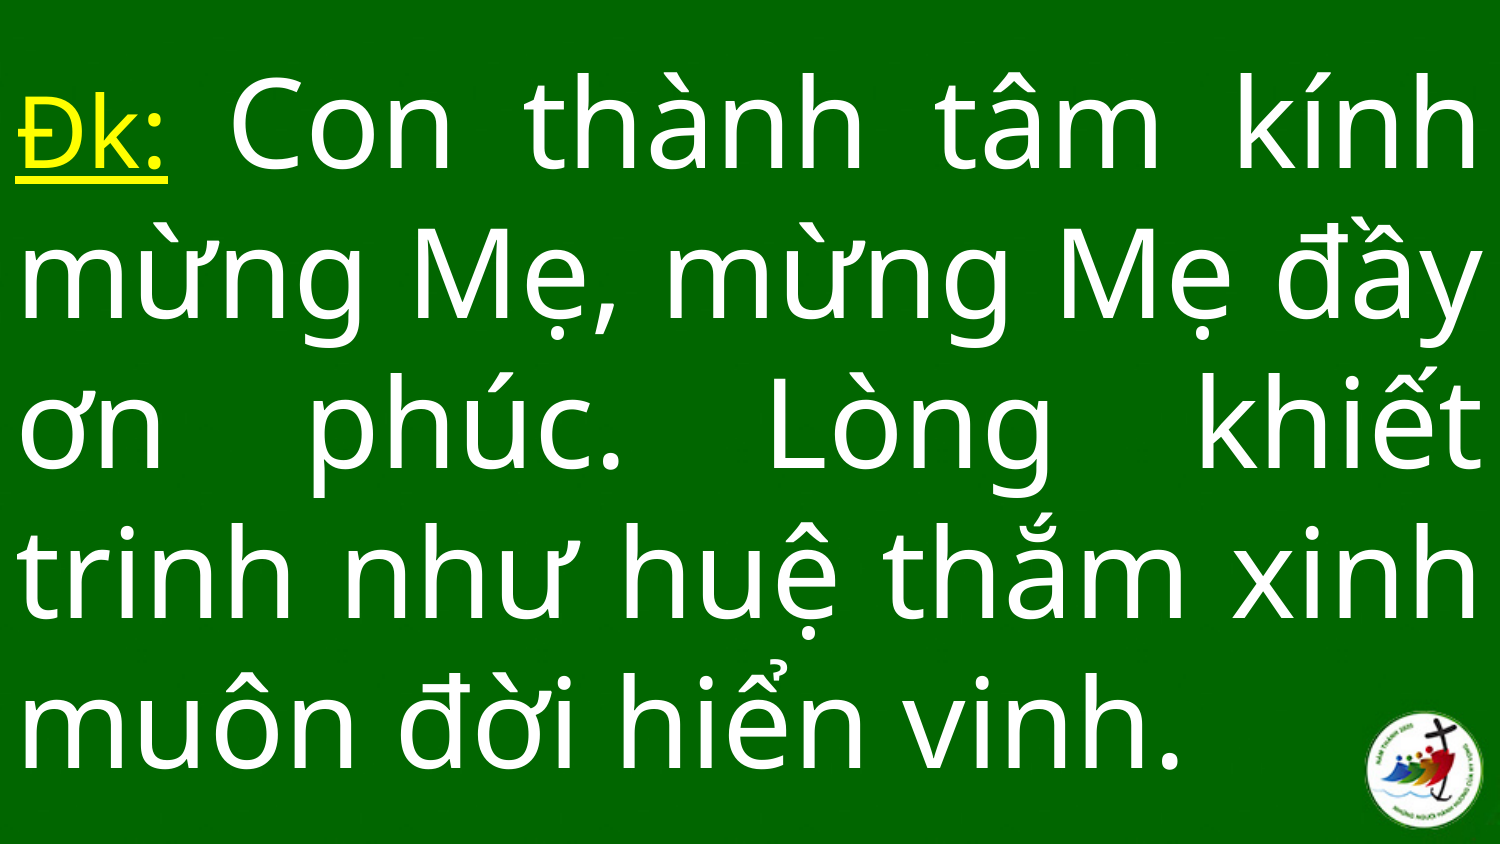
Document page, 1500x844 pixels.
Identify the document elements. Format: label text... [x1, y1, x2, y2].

title Đk: Con thành tâm kính mừng Mẹ, mừng Mẹ đầy ơn phúc. Lòng khiết trinh như huệ thắm xinh muôn đời hiển vinh. [0, 0, 1500, 841]
